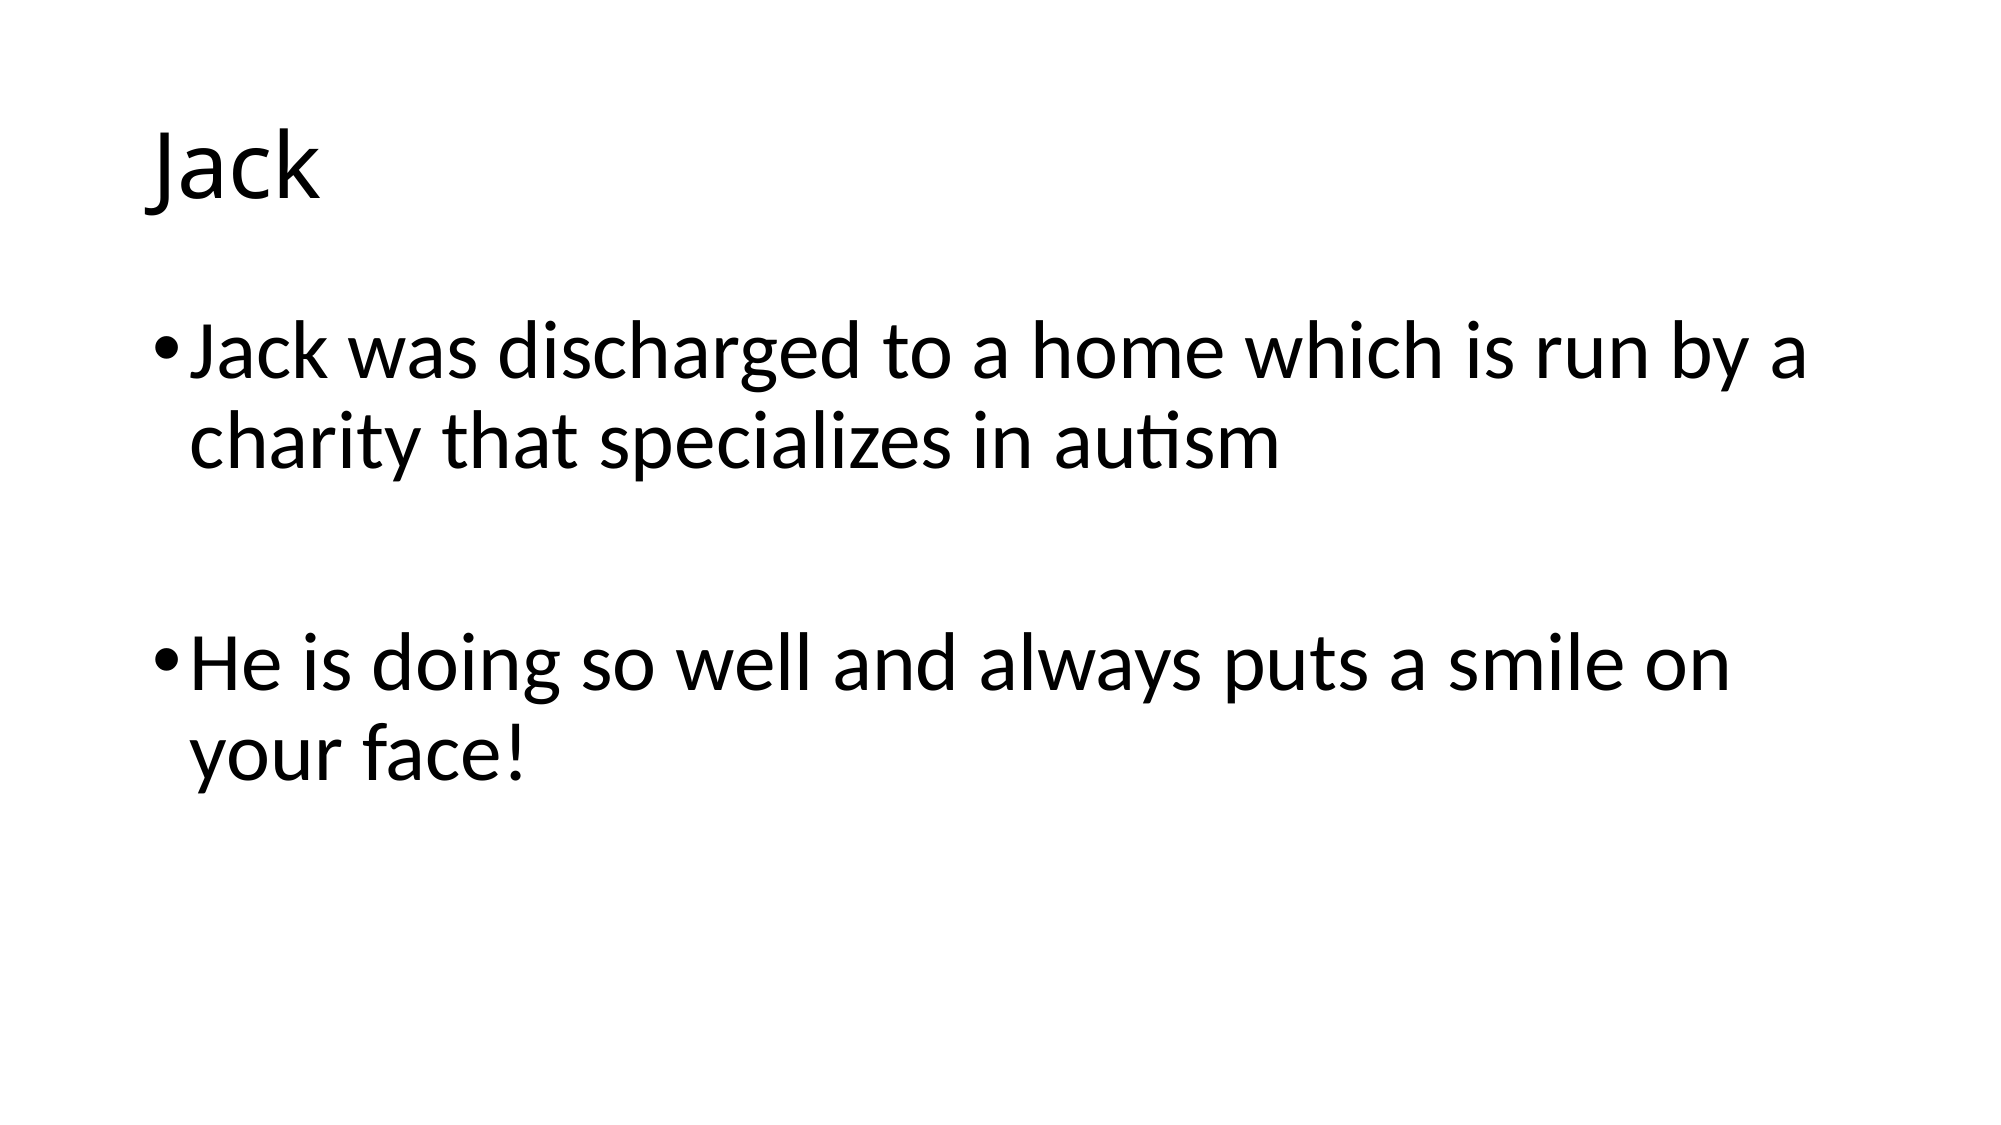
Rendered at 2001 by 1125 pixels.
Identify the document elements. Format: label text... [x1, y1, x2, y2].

title Jack [137, 59, 1863, 278]
list Jack was discharged to a home which is run by a charity that specializes in autism He is doing so well and always puts a smile on your face! [137, 299, 1863, 1014]
